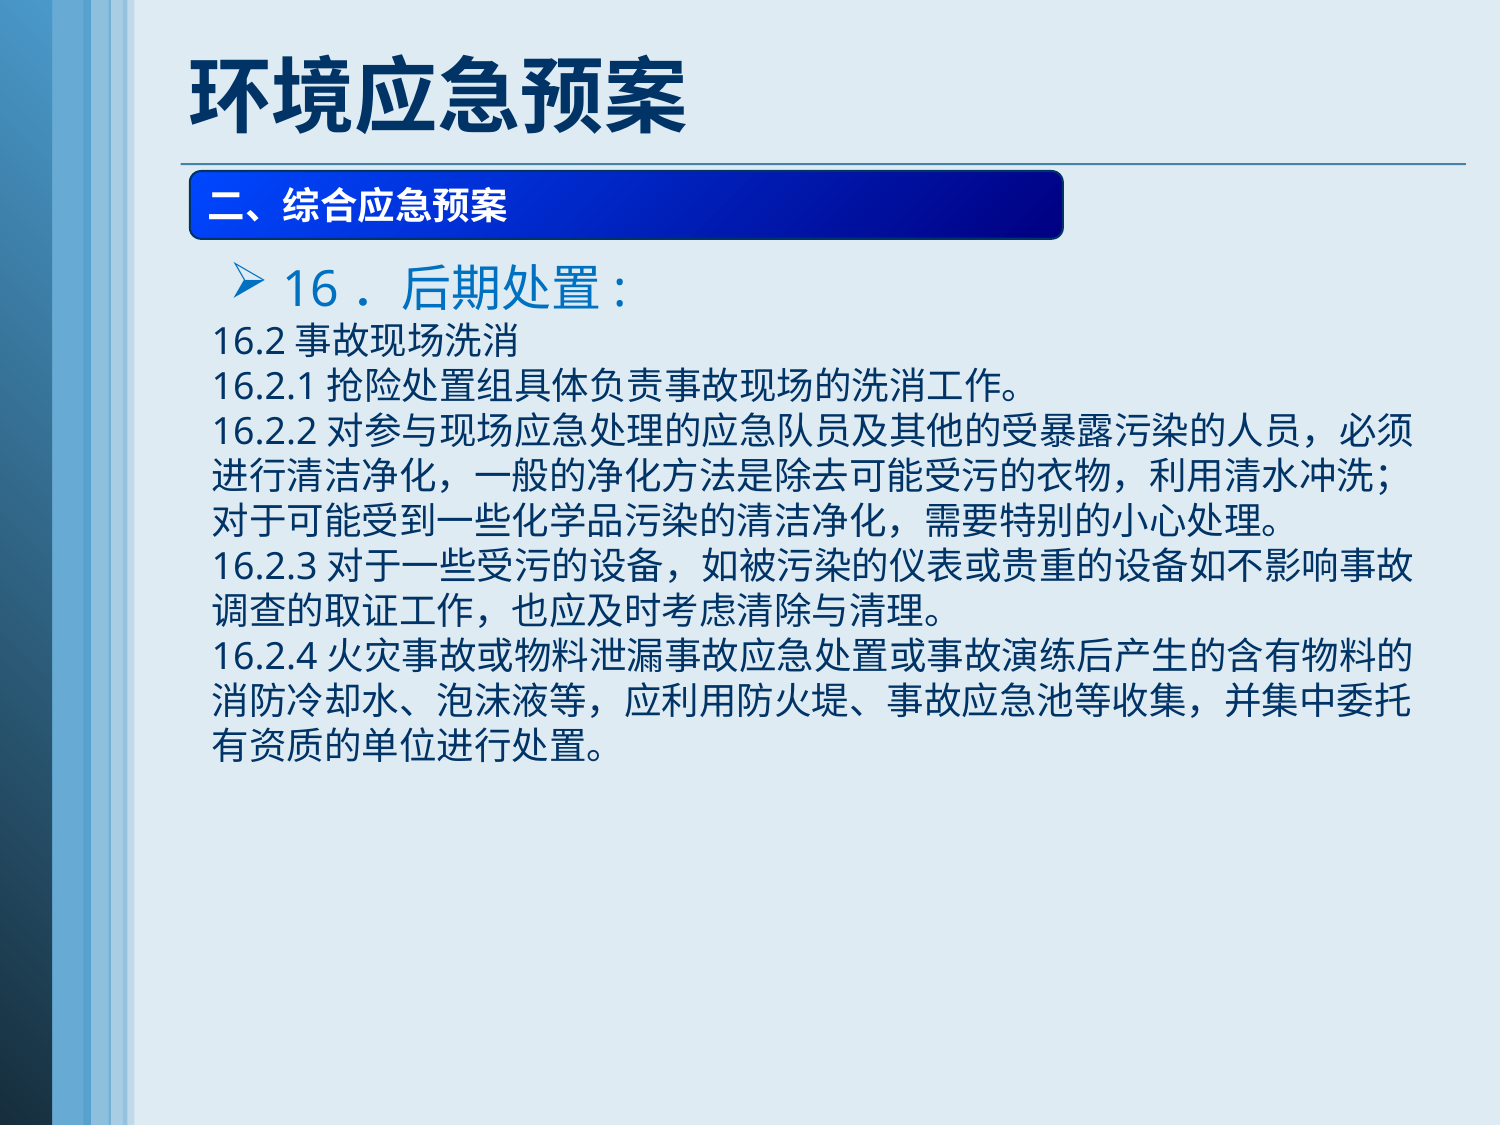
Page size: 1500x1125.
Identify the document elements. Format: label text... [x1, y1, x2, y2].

list 16．后期处置: 16.2事故现场洗消 16.2.1抢险处置组具体负责事故现场的洗消工作。 16.2.2对参与现场应急处理的应急队员及其他的受暴露污染的人员，必须进行清洁净化，一般的净化方法是除去可能受污的衣物，利用清水冲洗；对于可能受到一些化学品污染的清洁净化，需要特别的小心处理。 16.2.3对于一些受污的设备，如被污染的仪表或贵重的设备如不影响事故调查的取证工作，也应及时考虑清除与清理。 16.2.4火灾事故或物料泄漏事故应急处置或事故演练后产生的含有物料的消防冷却水、泡沫液等，应利用防火堤、事故应急池等收集，并集中委托有资质的单位进行处置。 [196, 248, 1431, 969]
text_box 二、综合应急预案 [189, 171, 1063, 239]
title 环境应急预案 [172, 10, 1479, 177]
